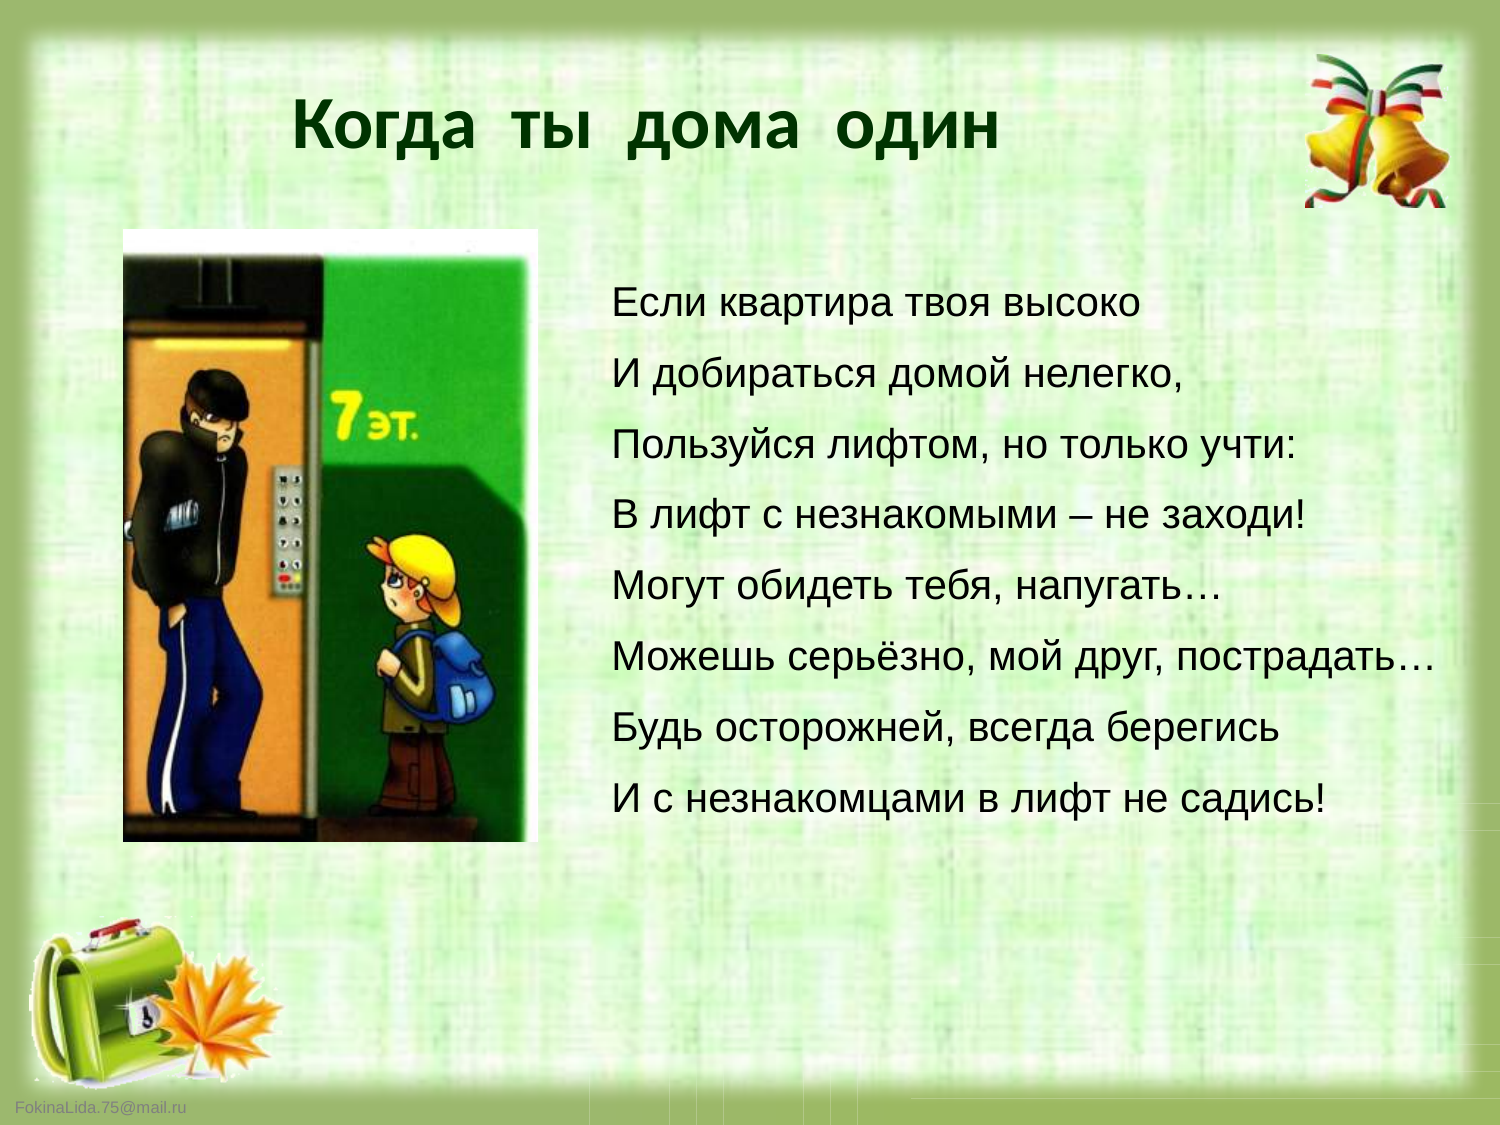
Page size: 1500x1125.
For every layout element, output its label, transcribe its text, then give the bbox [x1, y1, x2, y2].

picture [29, 49, 1456, 1096]
text_box Когда ты дома один [277, 66, 1140, 172]
text_box Если квартира твоя высоко И добираться домой нелегко, Пользуйся лифтом, но только учти: В лифт с незнакомыми – не заходи! Могут обидеть тебя, напугать… Можешь серьёзно, мой друг, пострадать… Будь осторожней, всегда берегись И с незнакомцами в лифт не садись! [596, 267, 1500, 899]
